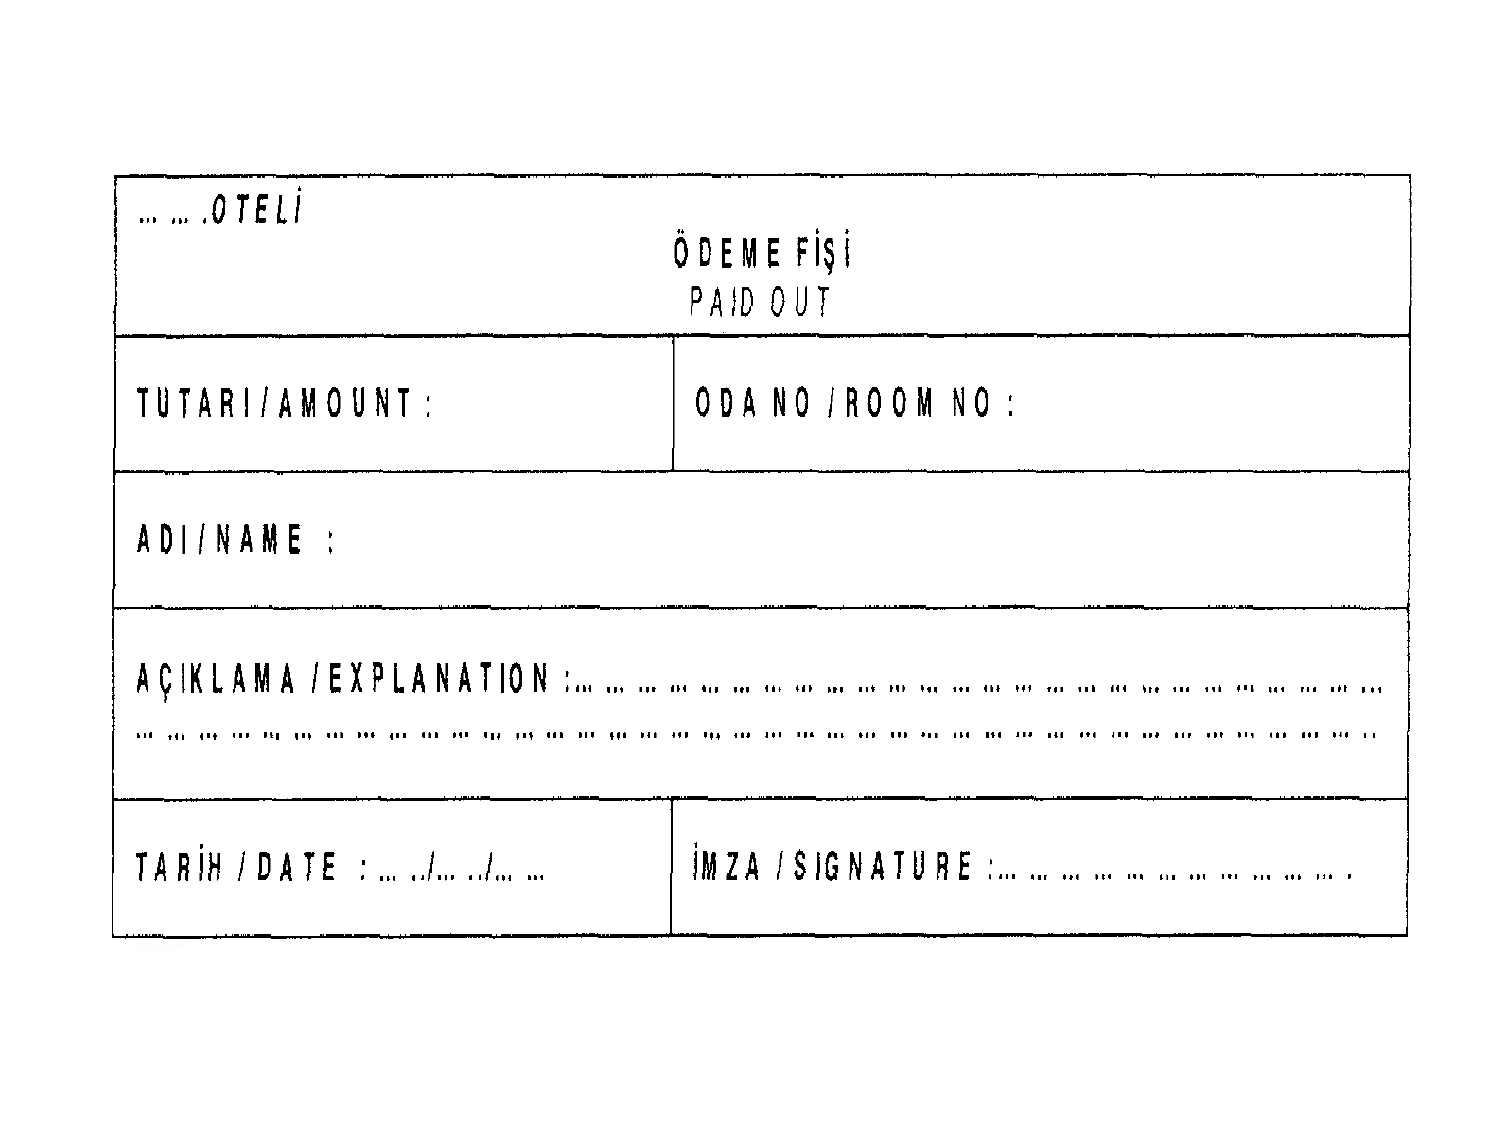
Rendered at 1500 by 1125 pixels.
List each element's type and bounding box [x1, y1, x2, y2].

picture [111, 172, 1412, 941]
